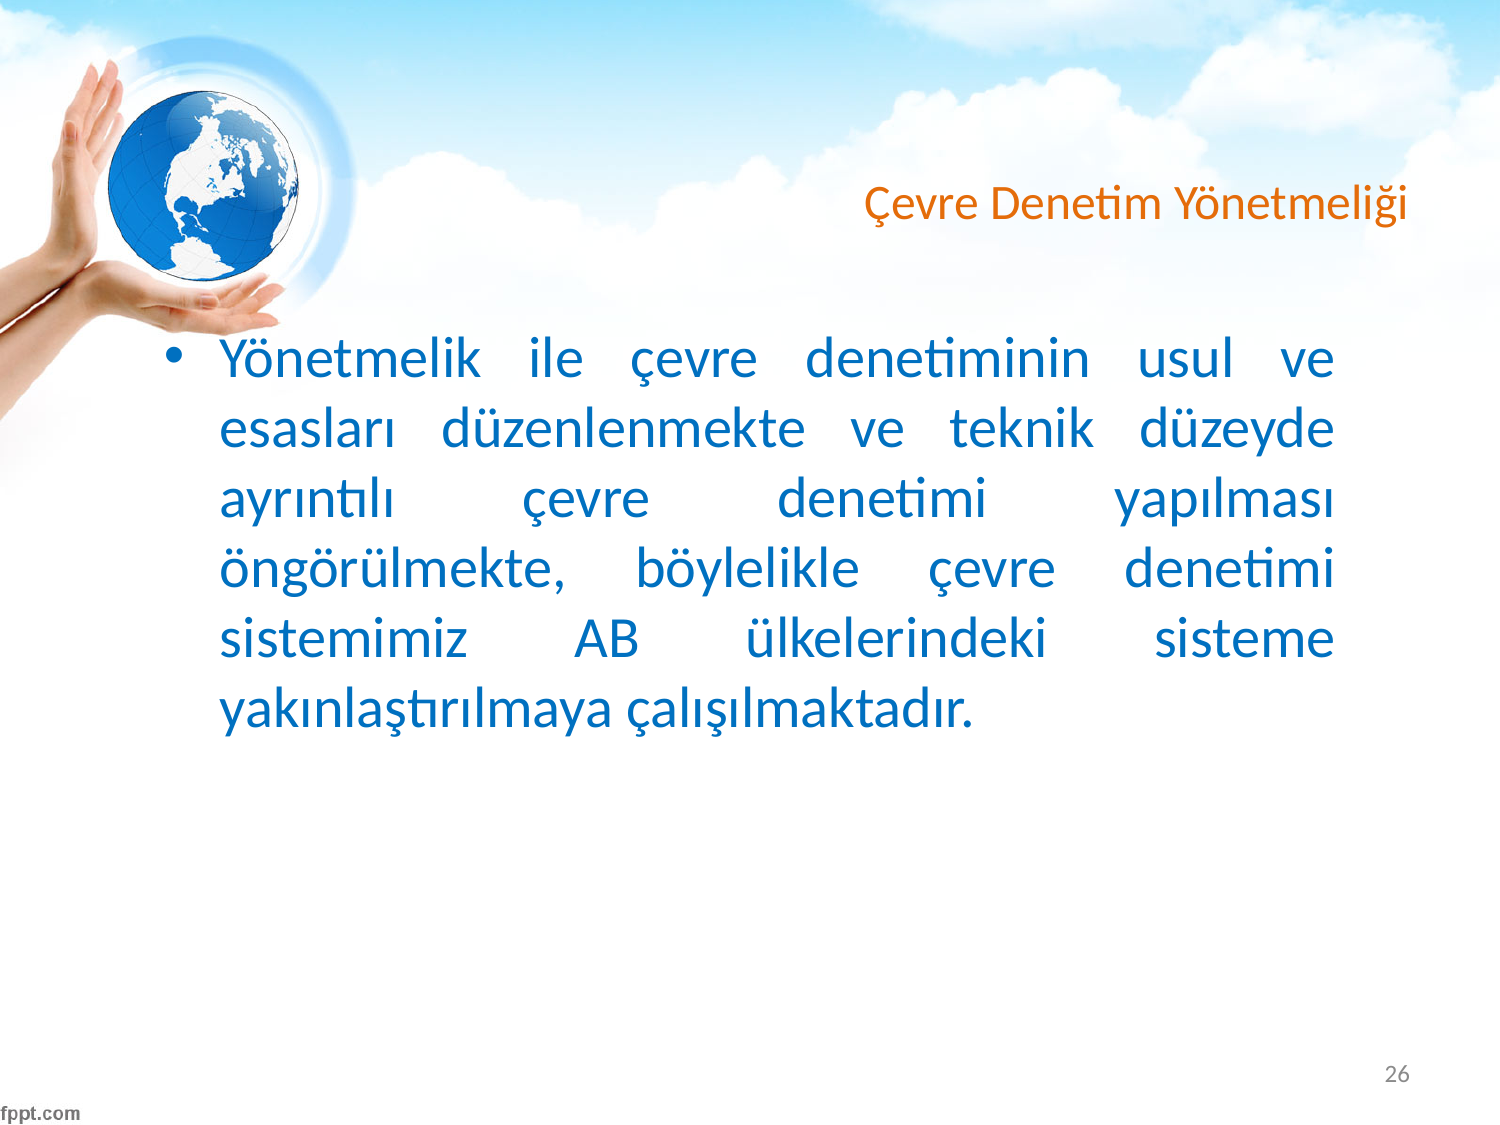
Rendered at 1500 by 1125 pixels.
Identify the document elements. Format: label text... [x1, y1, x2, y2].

list Yönetmelik ile çevre denetiminin usul ve esasları düzenlenmekte ve teknik düzeyde ayrıntılı çevre denetimi yapılması öngörülmekte, böylelikle çevre denetimi sistemimiz AB ülkelerindeki sisteme yakınlaştırılmaya çalışılmaktadır. [148, 311, 1352, 964]
slide_number 26 [1074, 1042, 1425, 1103]
title Çevre Denetim Yönetmeliği [73, 161, 1424, 237]
picture [0, 0, 1500, 1125]
